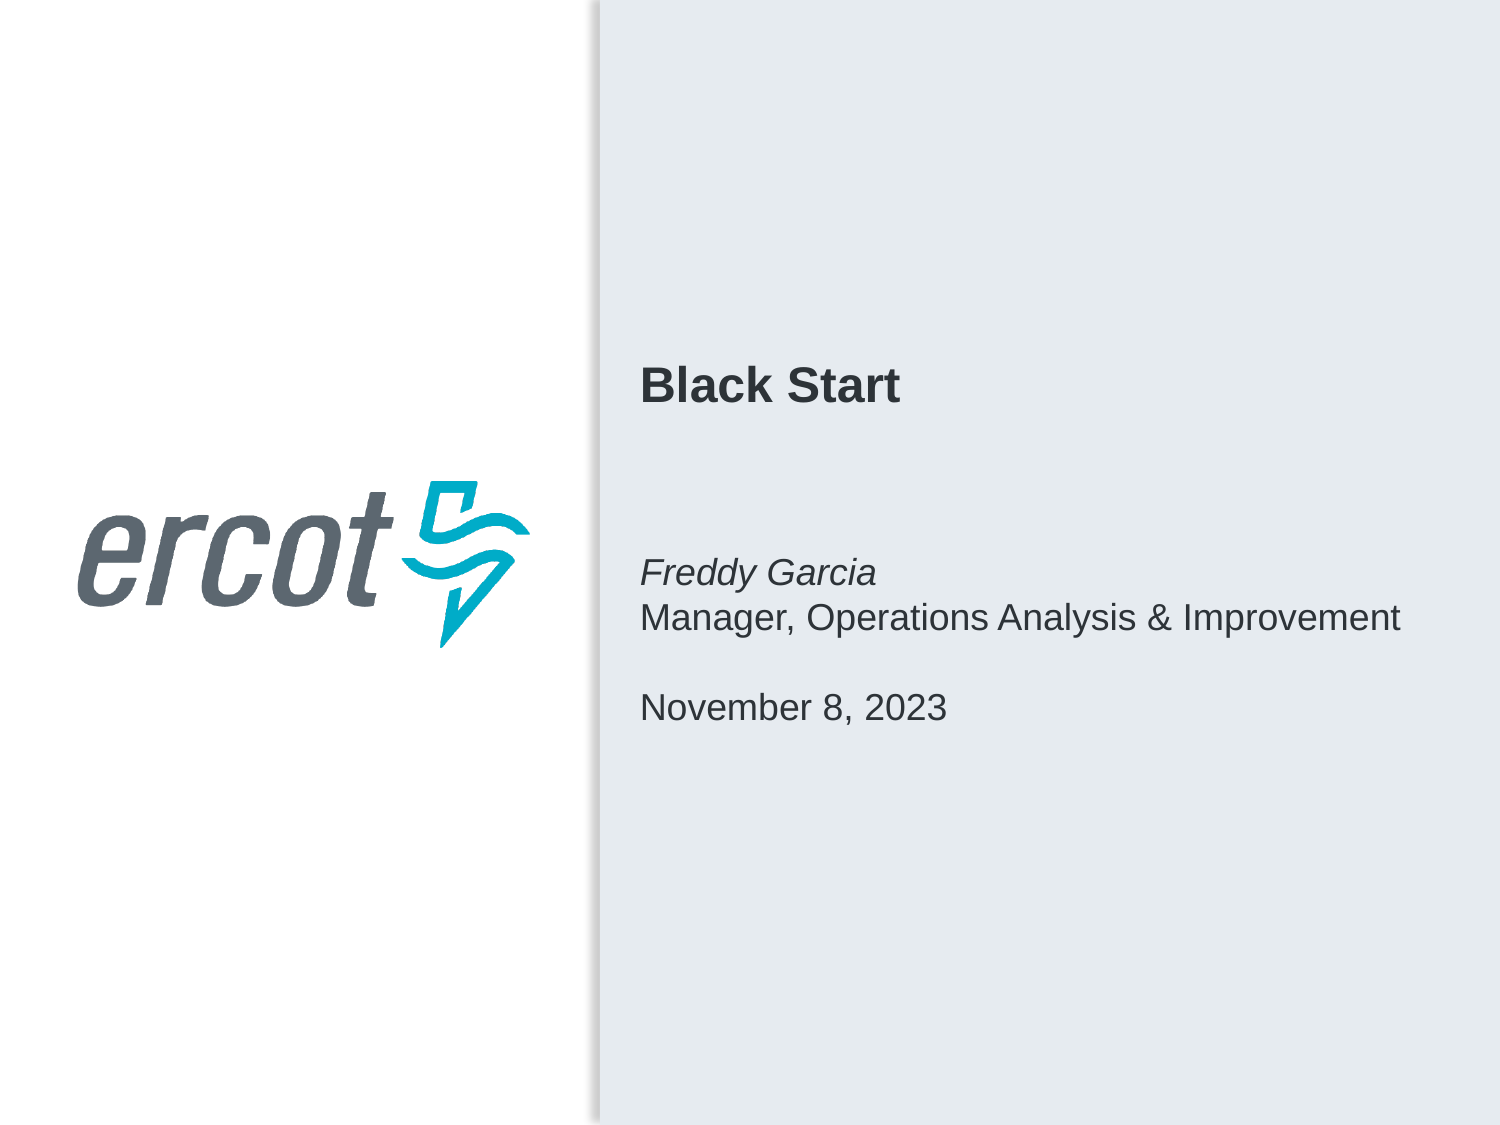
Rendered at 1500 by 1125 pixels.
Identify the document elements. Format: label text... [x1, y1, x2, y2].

text_box Black Start Freddy Garcia Manager, Operations Analysis & Improvement November 8, 2023 [624, 345, 1500, 736]
picture [68, 471, 538, 654]
